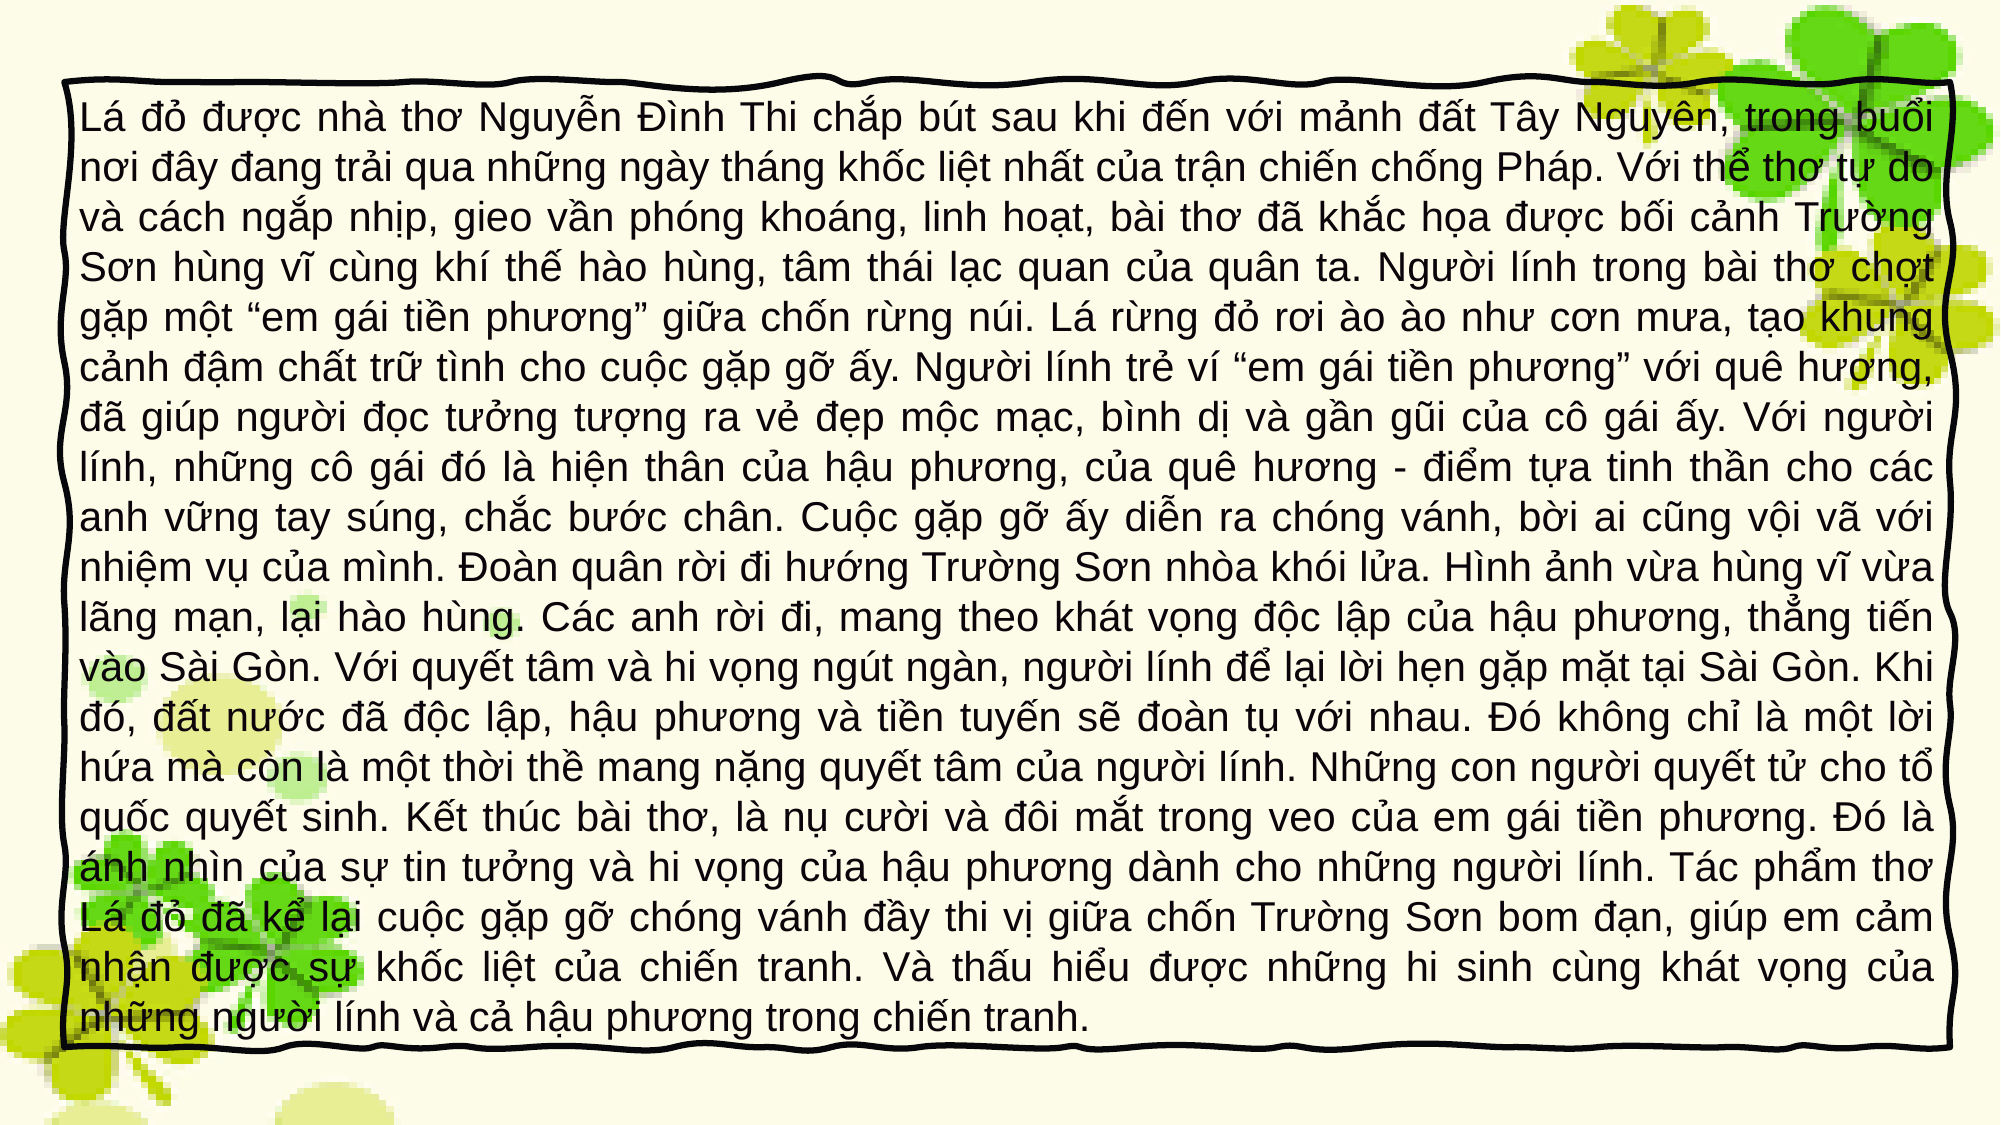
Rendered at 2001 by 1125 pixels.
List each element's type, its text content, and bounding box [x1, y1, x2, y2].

text_box Lá đỏ được nhà thơ Nguyễn Đình Thi chắp bút sau khi đến với mảnh đất Tây Nguyên, trong buổi nơi đây đang trải qua những ngày tháng khốc liệt nhất của trận chiến chống Pháp. Với thể thơ tự do và cách ngắp nhịp, gieo vần phóng khoáng, linh hoạt, bài thơ đã khắc họa được bối cảnh Trường Sơn hùng vĩ cùng khí thế hào hùng, tâm thái lạc quan của quân ta. Người lính trong bài thơ chợt gặp một “em gái tiền phương” giữa chốn rừng núi. Lá rừng đỏ rơi ào ào như cơn mưa, tạo khung cảnh đậm chất trữ tình cho cuộc gặp gỡ ấy. Người lính trẻ ví “em gái tiền phương” với quê hương, đã giúp người đọc tưởng tượng ra vẻ đẹp mộc mạc, bình dị và gần gũi của cô gái ấy. Với người lính, những cô gái đó là hiện thân của hậu phương, của quê hương - điểm tựa tinh thần cho các anh vững tay súng, chắc bước chân. Cuộc gặp gỡ ấy diễn ra chóng vánh, bời ai cũng vội vã với nhiệm vụ của mình. Đoàn quân rời đi hướng Trường Sơn nhòa khói lửa. Hình ảnh vừa hùng vĩ vừa lãng mạn, lại hào hùng. Các anh rời đi, mang theo khát vọng độc lập của hậu phương, thẳng tiến vào Sài Gòn. Với quyết tâm và hi vọng ngút ngàn, người lính để lại lời hẹn gặp mặt tại Sài Gòn. Khi đó, đất nước đã độc lập, hậu phương và tiền tuyến sẽ đoàn tụ với nhau. Đó không chỉ là một lời hứa mà còn là một thời thề mang nặng quyết tâm của người lính. Những con người quyết tử cho tổ quốc quyết sinh. Kết thúc bài thơ, là nụ cười và đôi mắt trong veo của em gái tiền phương. Đó là ánh nhìn của sự tin tưởng và hi vọng của hậu phương dành cho những người lính. Tác phẩm thơ Lá đỏ đã kể lại cuộc gặp gỡ chóng vánh đầy thi vị giữa chốn Trường Sơn bom đạn, giúp em cảm nhận được sự khốc liệt của chiến tranh. Và thấu hiểu được những hi sinh cùng khát vọng của những người lính và cả hậu phương trong chiến tranh. [59, 76, 1957, 1052]
picture [0, 0, 2001, 1125]
